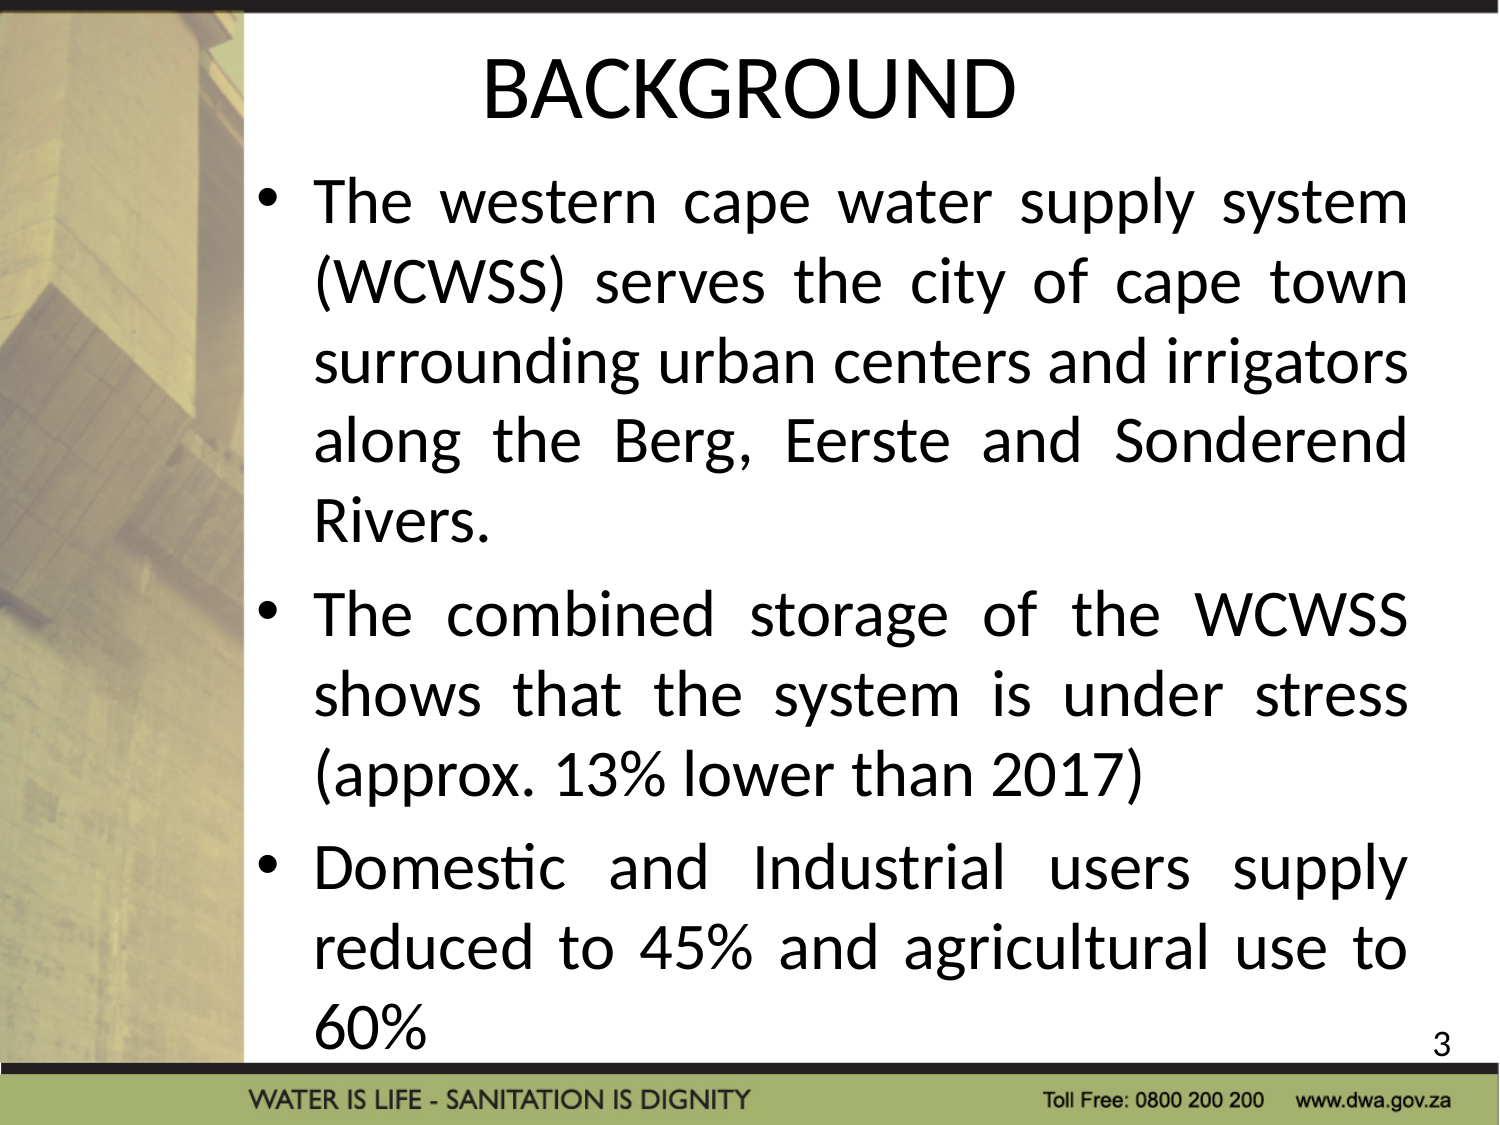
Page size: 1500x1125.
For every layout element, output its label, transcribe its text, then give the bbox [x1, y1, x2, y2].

picture [0, 0, 1500, 1125]
list The western cape water supply system (WCWSS) serves the city of cape town surrounding urban centers and irrigators along the Berg, Eerste and Sonderend Rivers. The combined storage of the WCWSS shows that the system is under stress (approx. 13% lower than 2017) Domestic and Industrial users supply reduced to 45% and agricultural use to 60% [242, 149, 1425, 1059]
title BACKGROUND [75, 19, 1425, 185]
slide_number 3 [1116, 1011, 1467, 1072]
